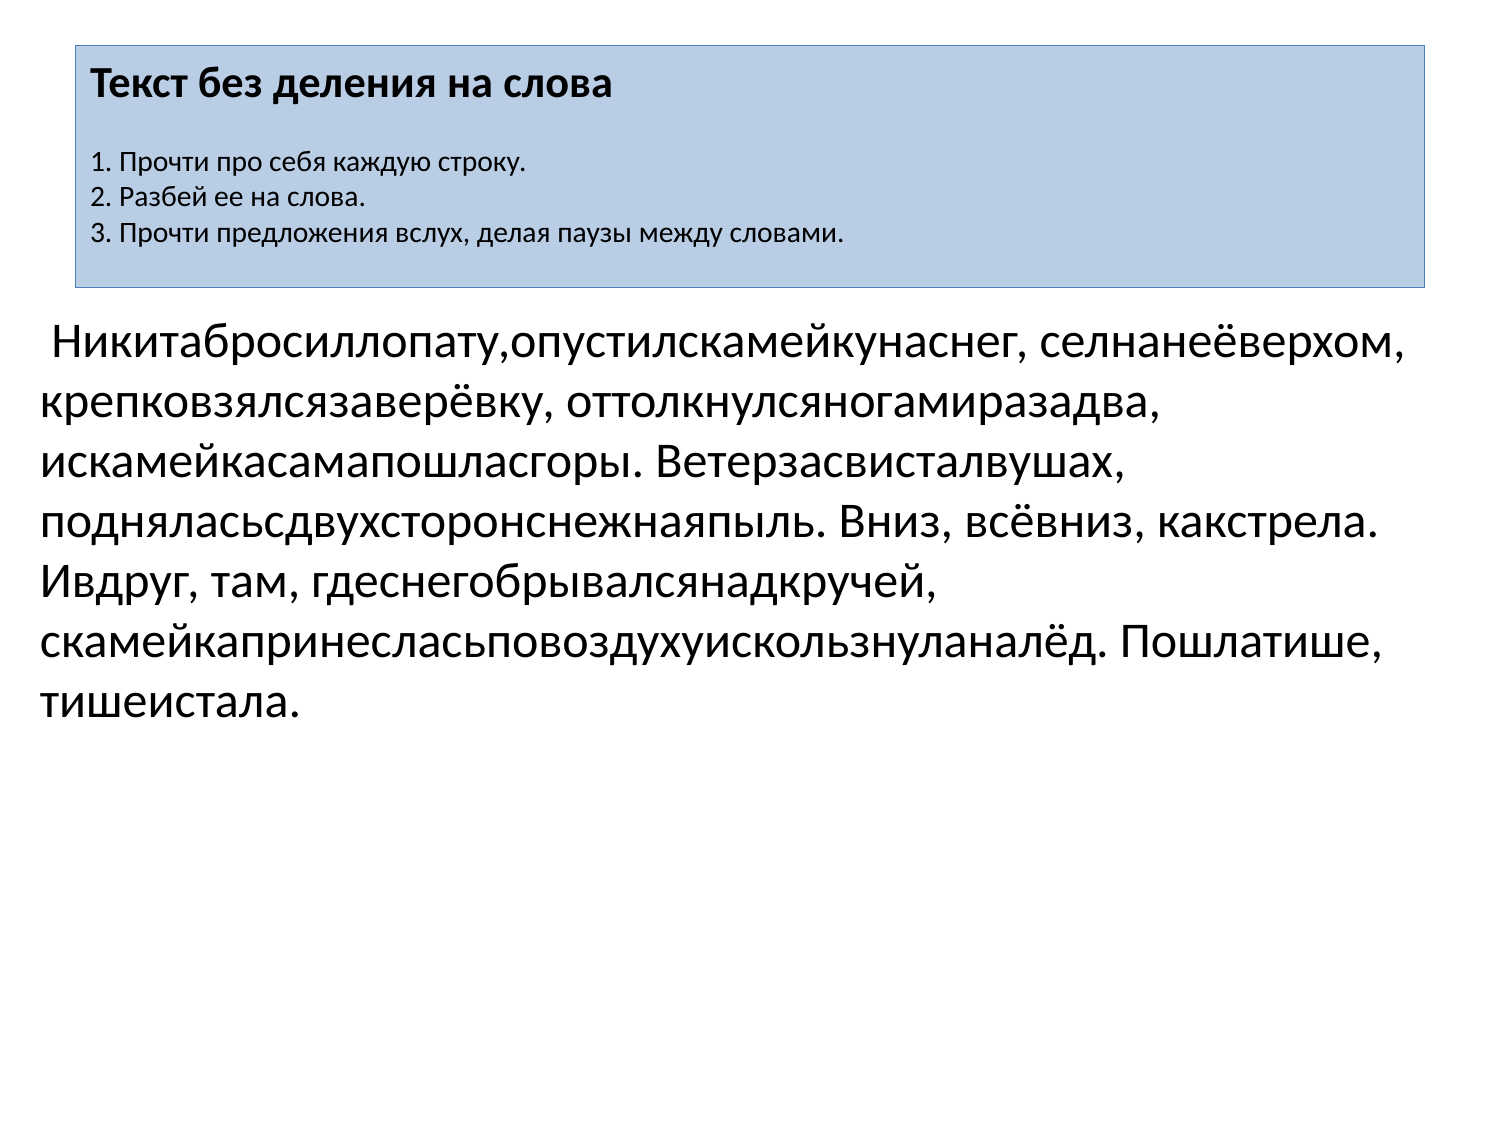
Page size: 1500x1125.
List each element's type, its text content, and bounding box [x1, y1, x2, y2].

title Текст без деления на слова 1. Прочти про себя каждую строку. 2. Разбей ее на слова. 3. Прочти предложения вслух, делая паузы между словами. [75, 45, 1425, 288]
list Никитабросиллопату,опустилскамейкунаснег, селнанеёверхом, крепковзялсязаверёвку, оттолкнулсяногамиразадва, искамейкасамапошласгоры. Ветерзасвисталвушах, подняласьсдвухсторонснежнаяпыль. Вниз, всёвниз, какстрела. Ивдруг, там, гдеснегобрывалсянадкручей, скамейкапринесласьповоздухуискользнуланалёд. Пошлатише, тишеистала. [24, 299, 1488, 1005]
